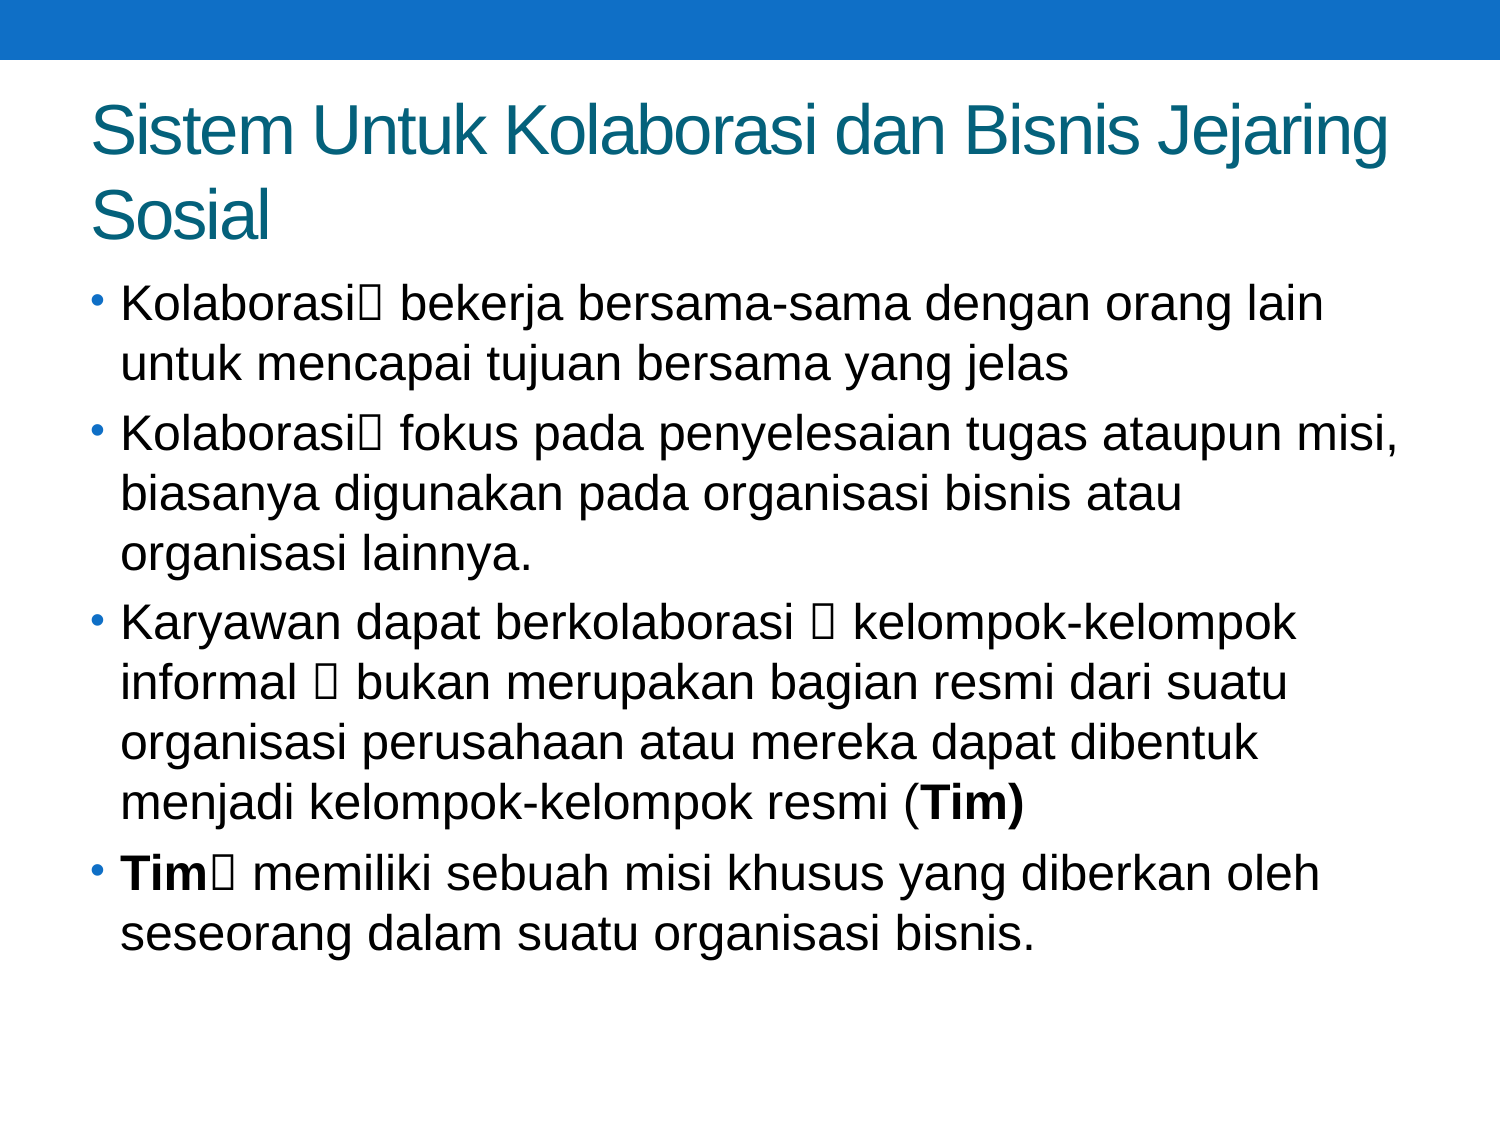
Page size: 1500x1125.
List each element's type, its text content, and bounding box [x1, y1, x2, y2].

list Kolaborasi bekerja bersama-sama dengan orang lain untuk mencapai tujuan bersama yang jelas Kolaborasi fokus pada penyelesaian tugas ataupun misi, biasanya digunakan pada organisasi bisnis atau organisasi lainnya. Karyawan dapat berkolaborasi  kelompok-kelompok informal  bukan merupakan bagian resmi dari suatu organisasi perusahaan atau mereka dapat dibentuk menjadi kelompok-kelompok resmi (Tim) Tim memiliki sebuah misi khusus yang diberkan oleh seseorang dalam suatu organisasi bisnis. [75, 262, 1425, 1063]
title Sistem Untuk Kolaborasi dan Bisnis Jejaring Sosial [75, 87, 1425, 250]
